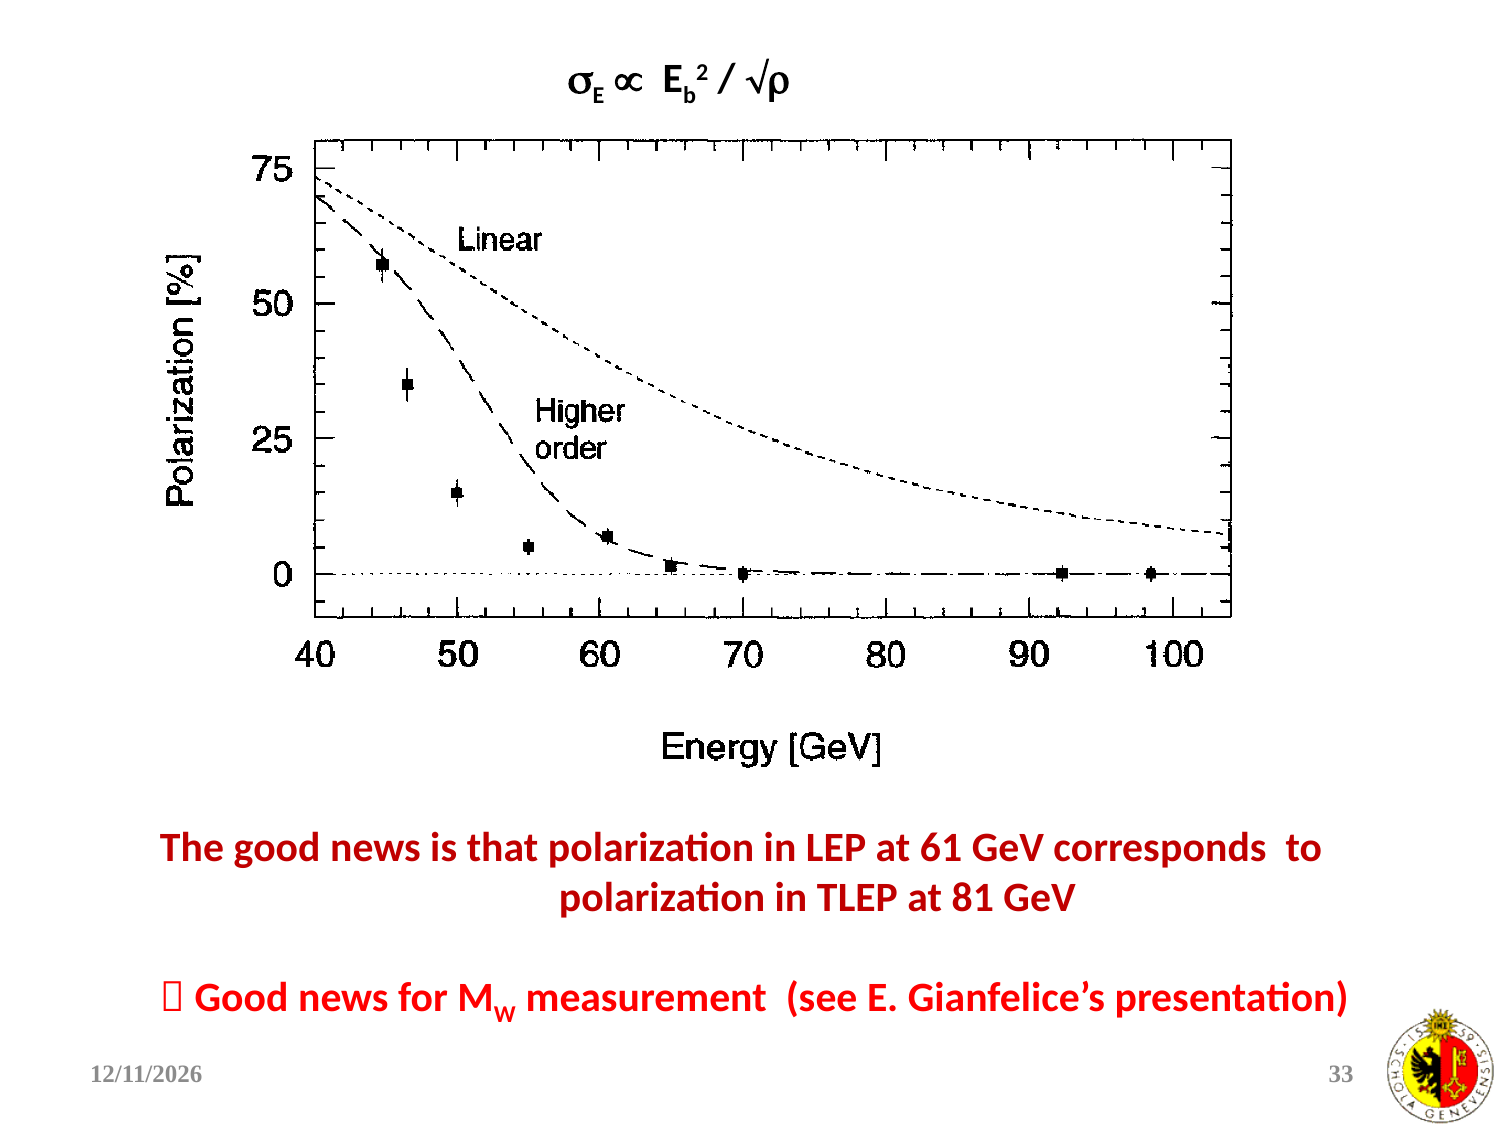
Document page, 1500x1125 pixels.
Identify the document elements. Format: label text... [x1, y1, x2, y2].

text_box E  Eb2 /  [552, 43, 815, 108]
picture [128, 109, 1299, 785]
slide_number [75, 1042, 425, 1103]
picture [1380, 1005, 1500, 1125]
text_box The good news is that polarization in LEP at 61 GeV corresponds to polarization in TLEP at 81 GeV  Good news for MW measurement (see E. Gianfelice’s presentation) [145, 812, 1365, 1085]
slide_number 33 [1018, 1042, 1369, 1103]
